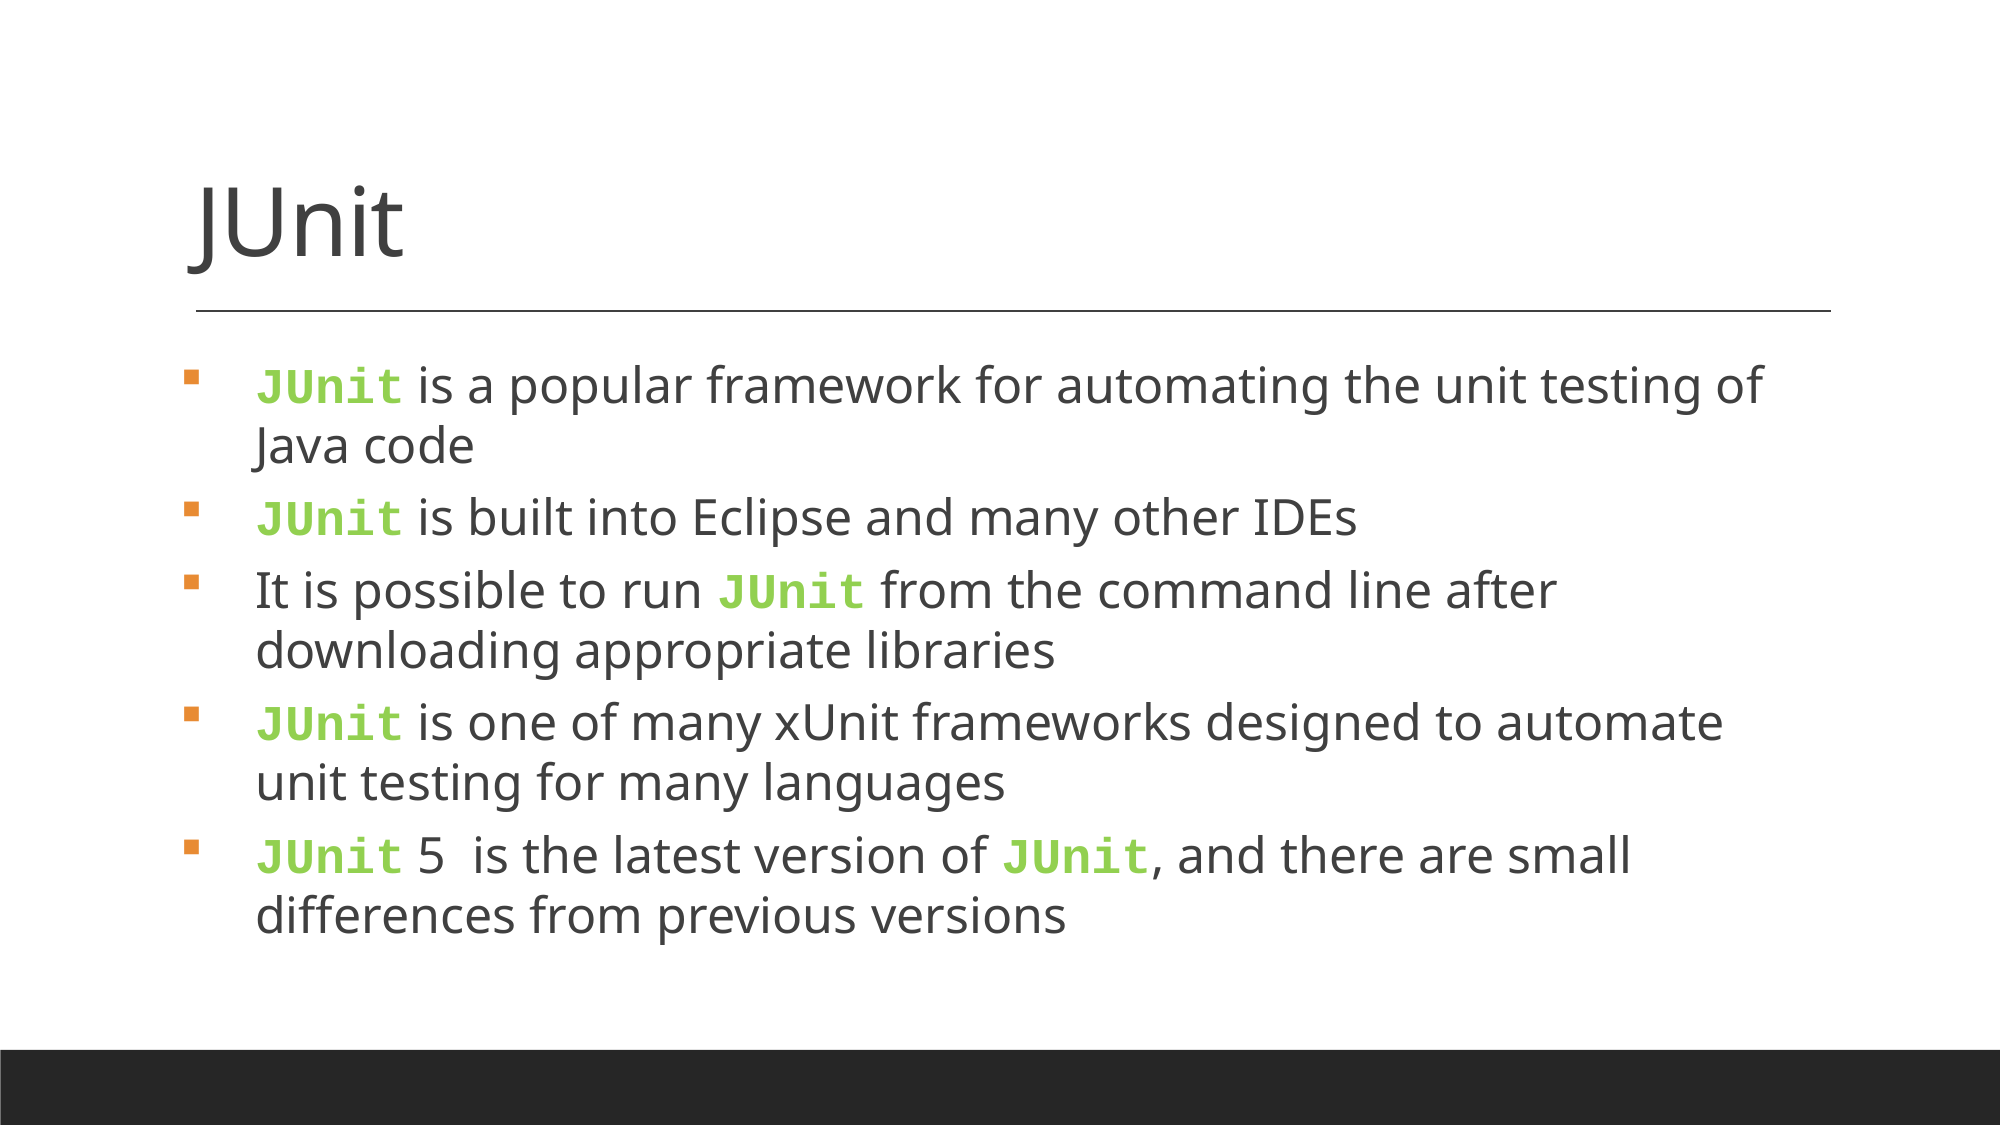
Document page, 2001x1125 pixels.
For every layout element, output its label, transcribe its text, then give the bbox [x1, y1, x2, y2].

title JUnit [180, 47, 1830, 285]
list JUnit is a popular framework for automating the unit testing of Java code JUnit is built into Eclipse and many other IDEs It is possible to run JUnit from the command line after downloading appropriate libraries JUnit is one of many xUnit frameworks designed to automate unit testing for many languages JUnit 5 is the latest version of JUnit, and there are small differences from previous versions [180, 345, 1830, 963]
